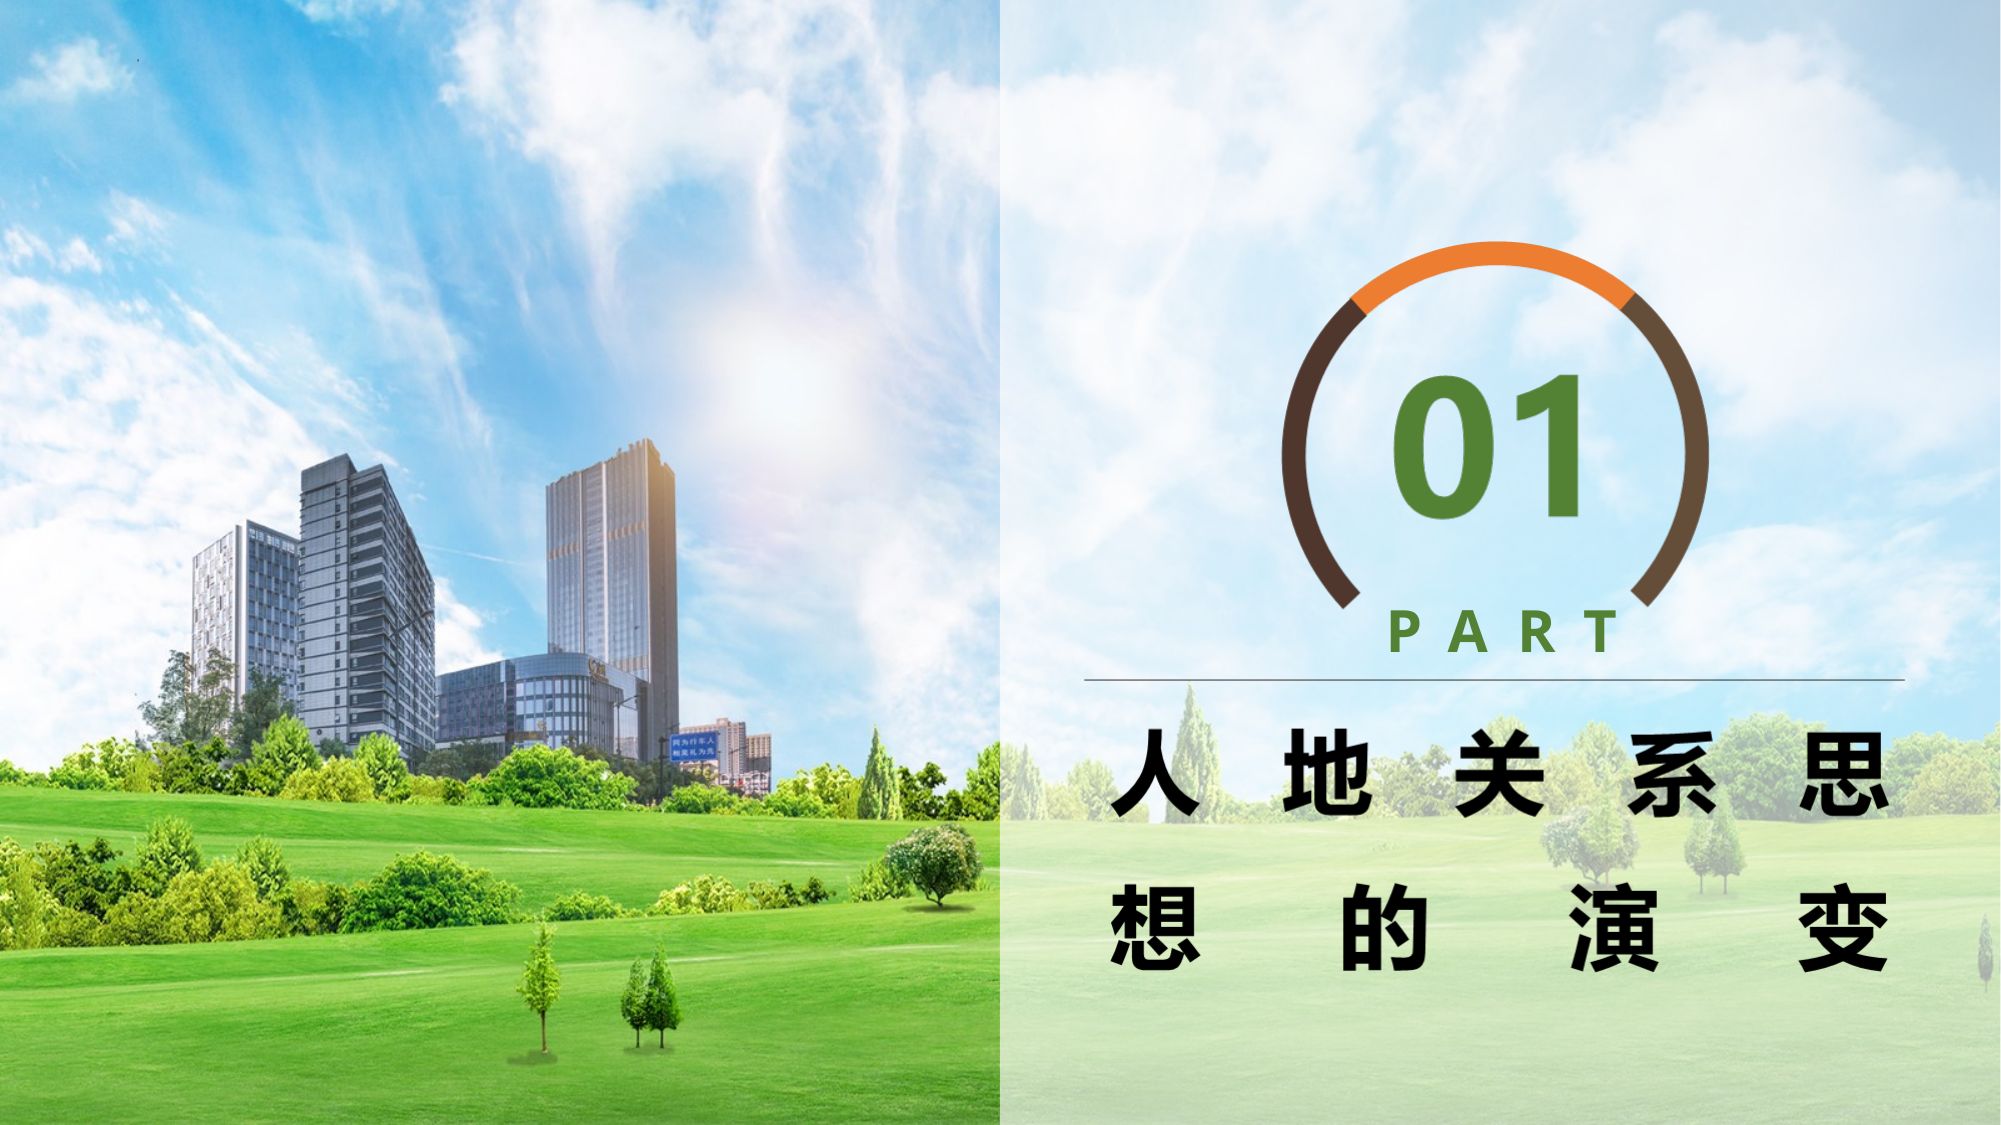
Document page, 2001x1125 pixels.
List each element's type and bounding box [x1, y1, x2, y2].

text_box [999, 0, 2000, 1125]
text_box [0, 0, 999, 1125]
picture [1054, 223, 1945, 1037]
